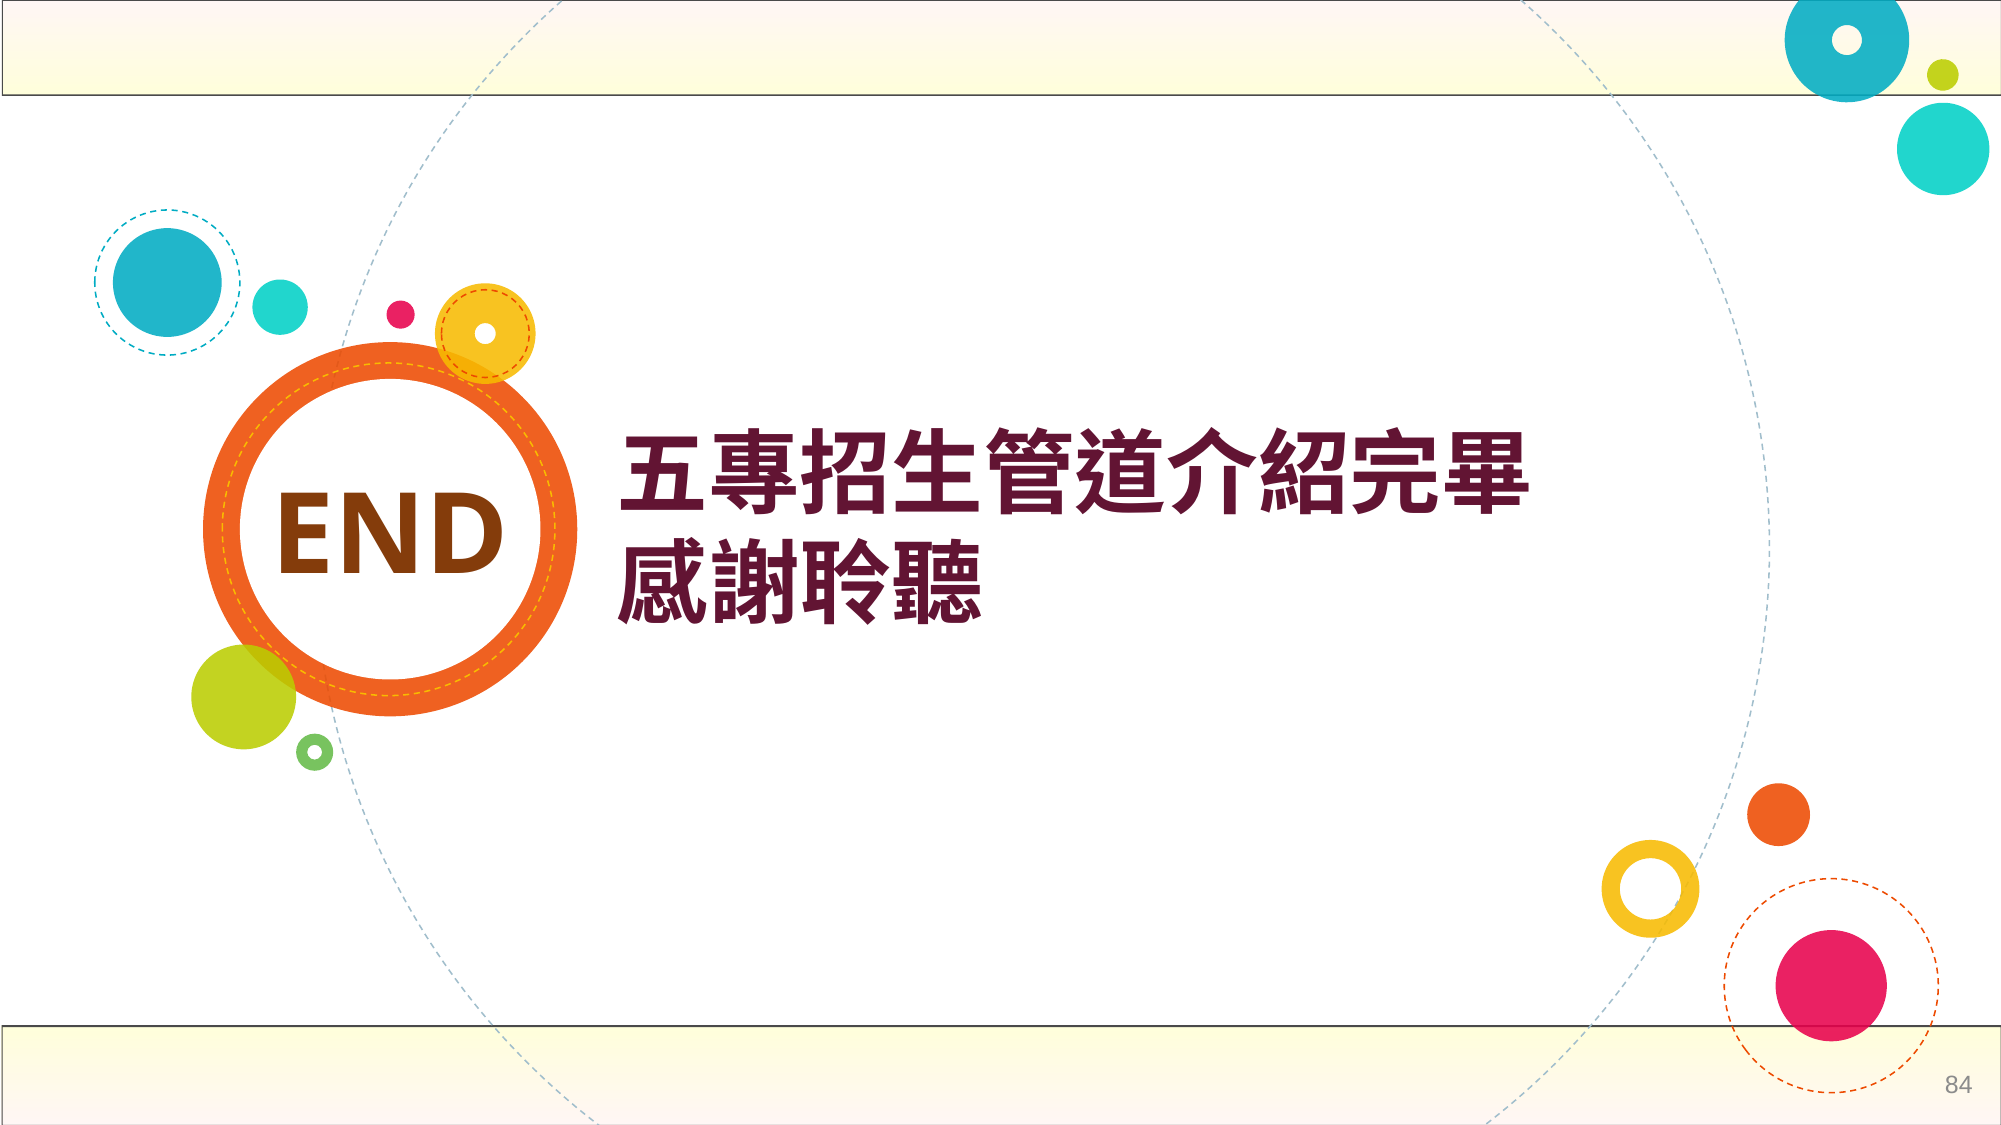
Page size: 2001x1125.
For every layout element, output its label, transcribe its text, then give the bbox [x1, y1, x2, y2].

text_box END [215, 412, 565, 604]
text_box 五專招生管道介紹完畢感謝聆聽 [598, 407, 1553, 642]
